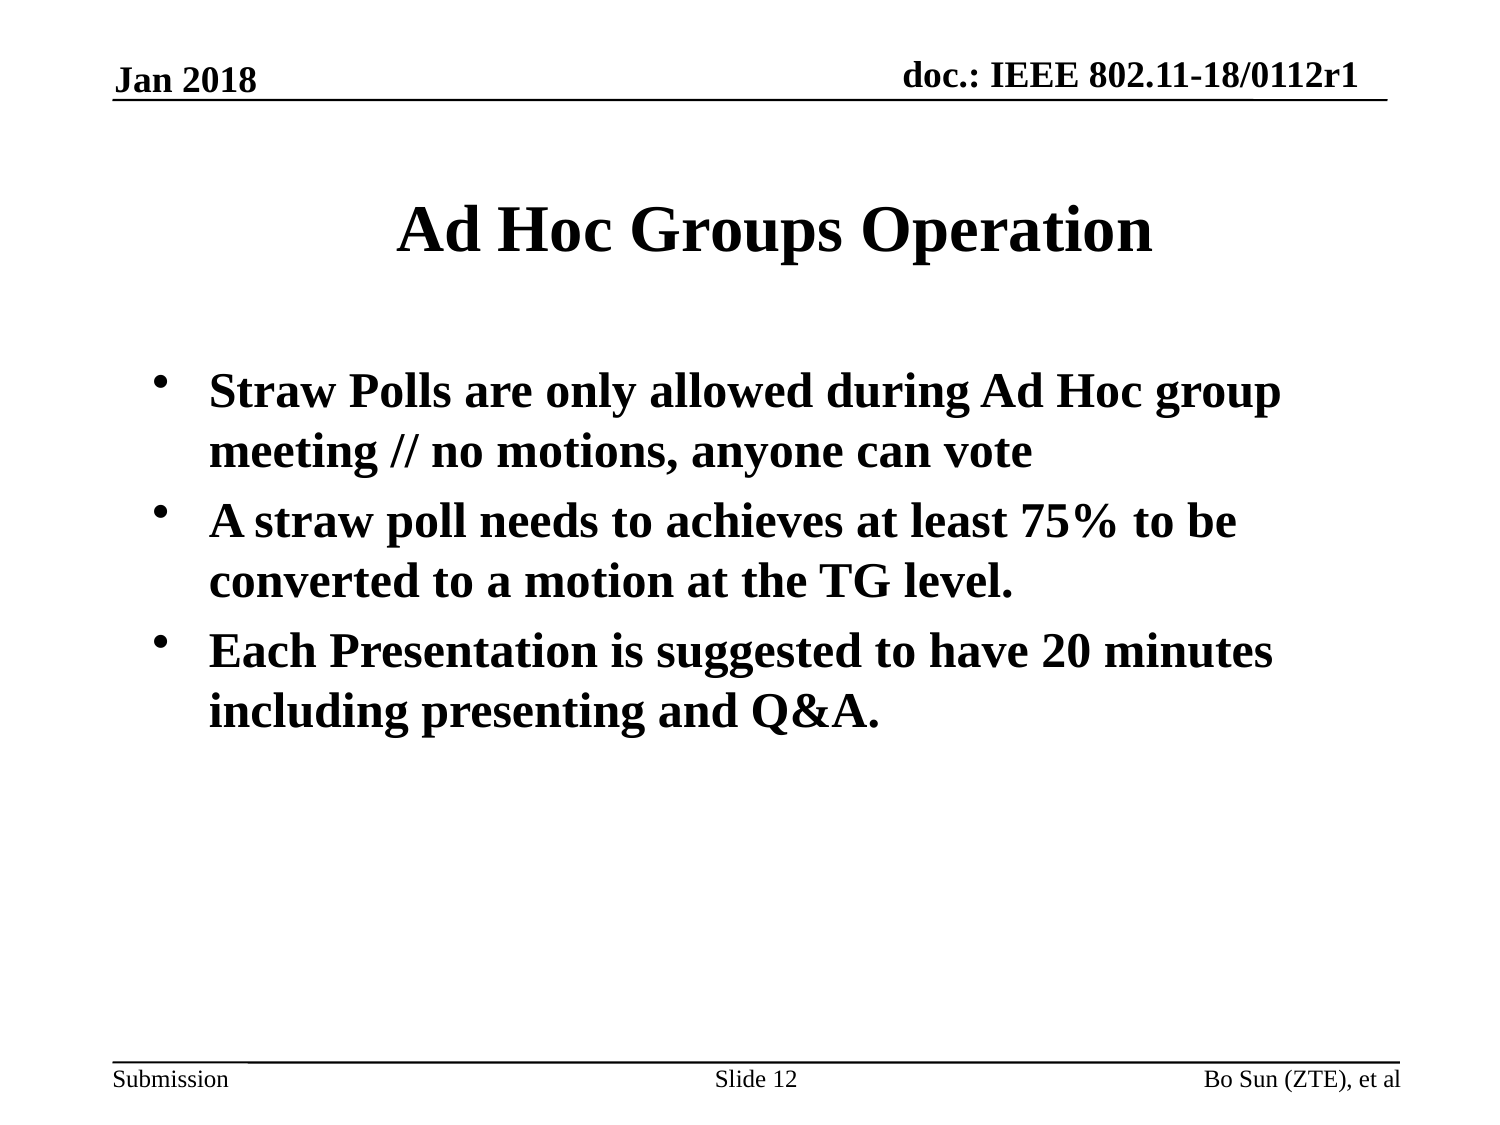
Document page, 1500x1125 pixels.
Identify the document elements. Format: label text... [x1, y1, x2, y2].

text_box Ad Hoc Groups Operation [137, 137, 1413, 313]
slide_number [114, 54, 259, 101]
slide_number Slide 12 [712, 1061, 800, 1093]
text_box Straw Polls are only allowed during Ad Hoc group meeting // no motions, anyone can vote A straw poll needs to achieves at least 75% to be converted to a motion at the TG level. Each Presentation is suggested to have 20 minutes including presenting and Q&A. [137, 349, 1413, 1025]
footer Bo Sun (ZTE), et al [1200, 1061, 1402, 1093]
